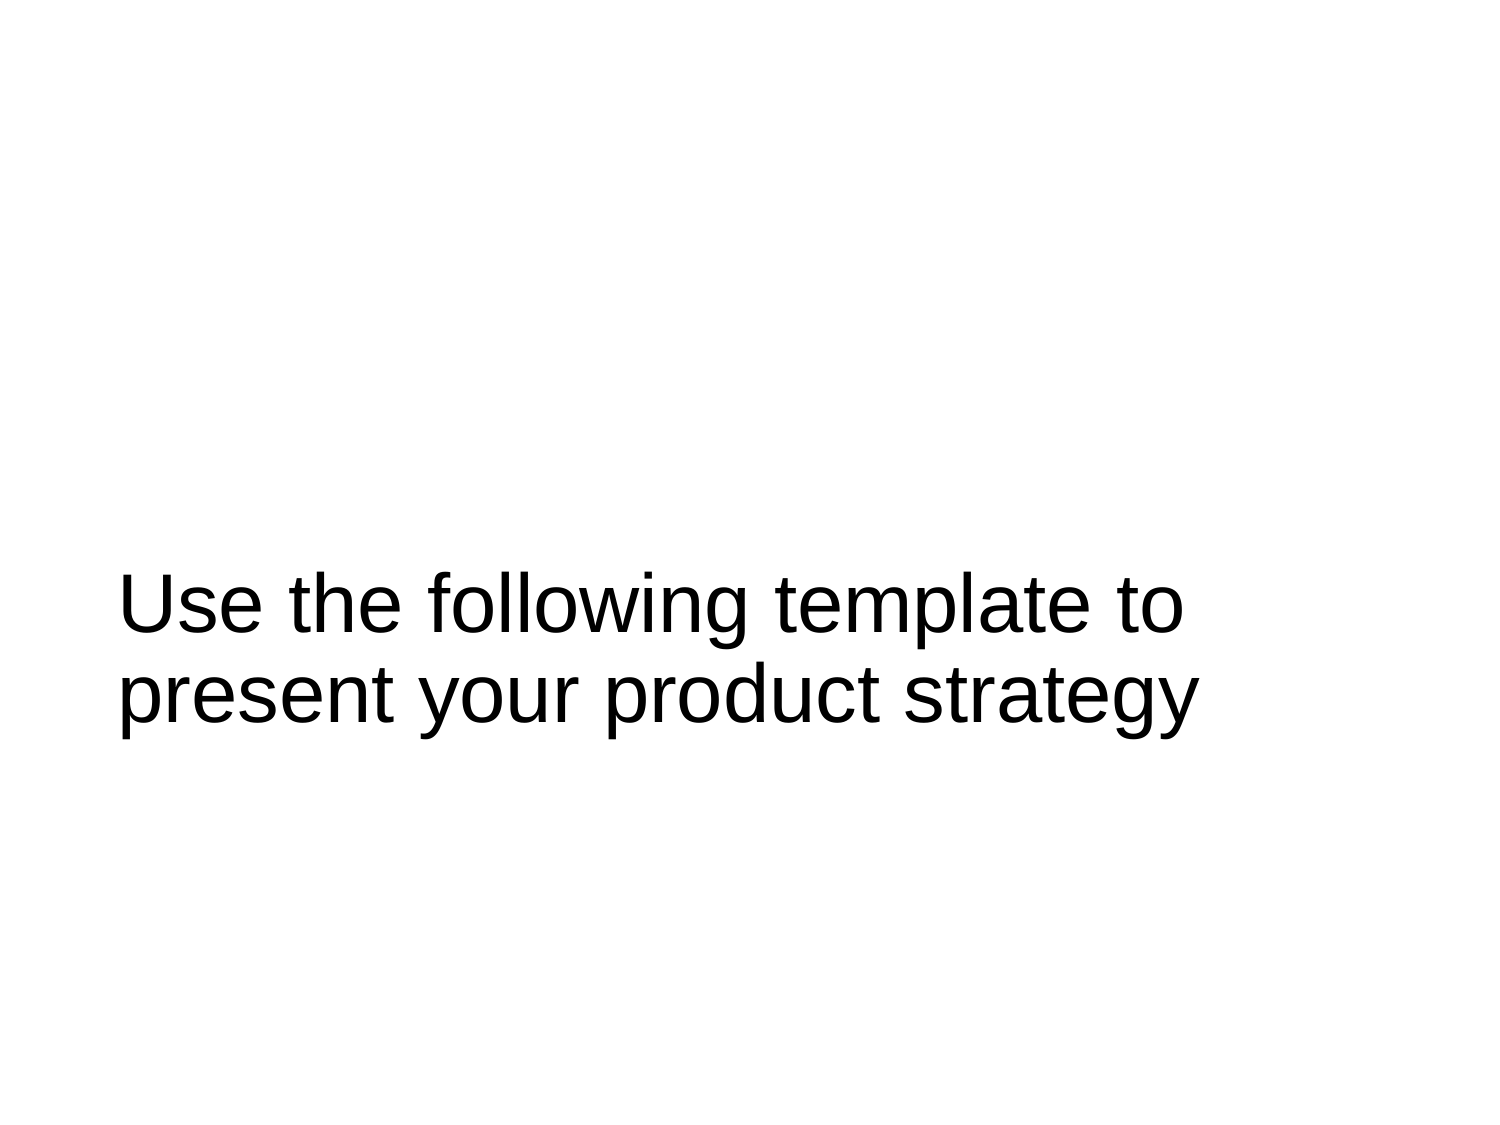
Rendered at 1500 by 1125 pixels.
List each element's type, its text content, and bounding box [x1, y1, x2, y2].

title Use the following template to present your product strategy [102, 280, 1397, 749]
